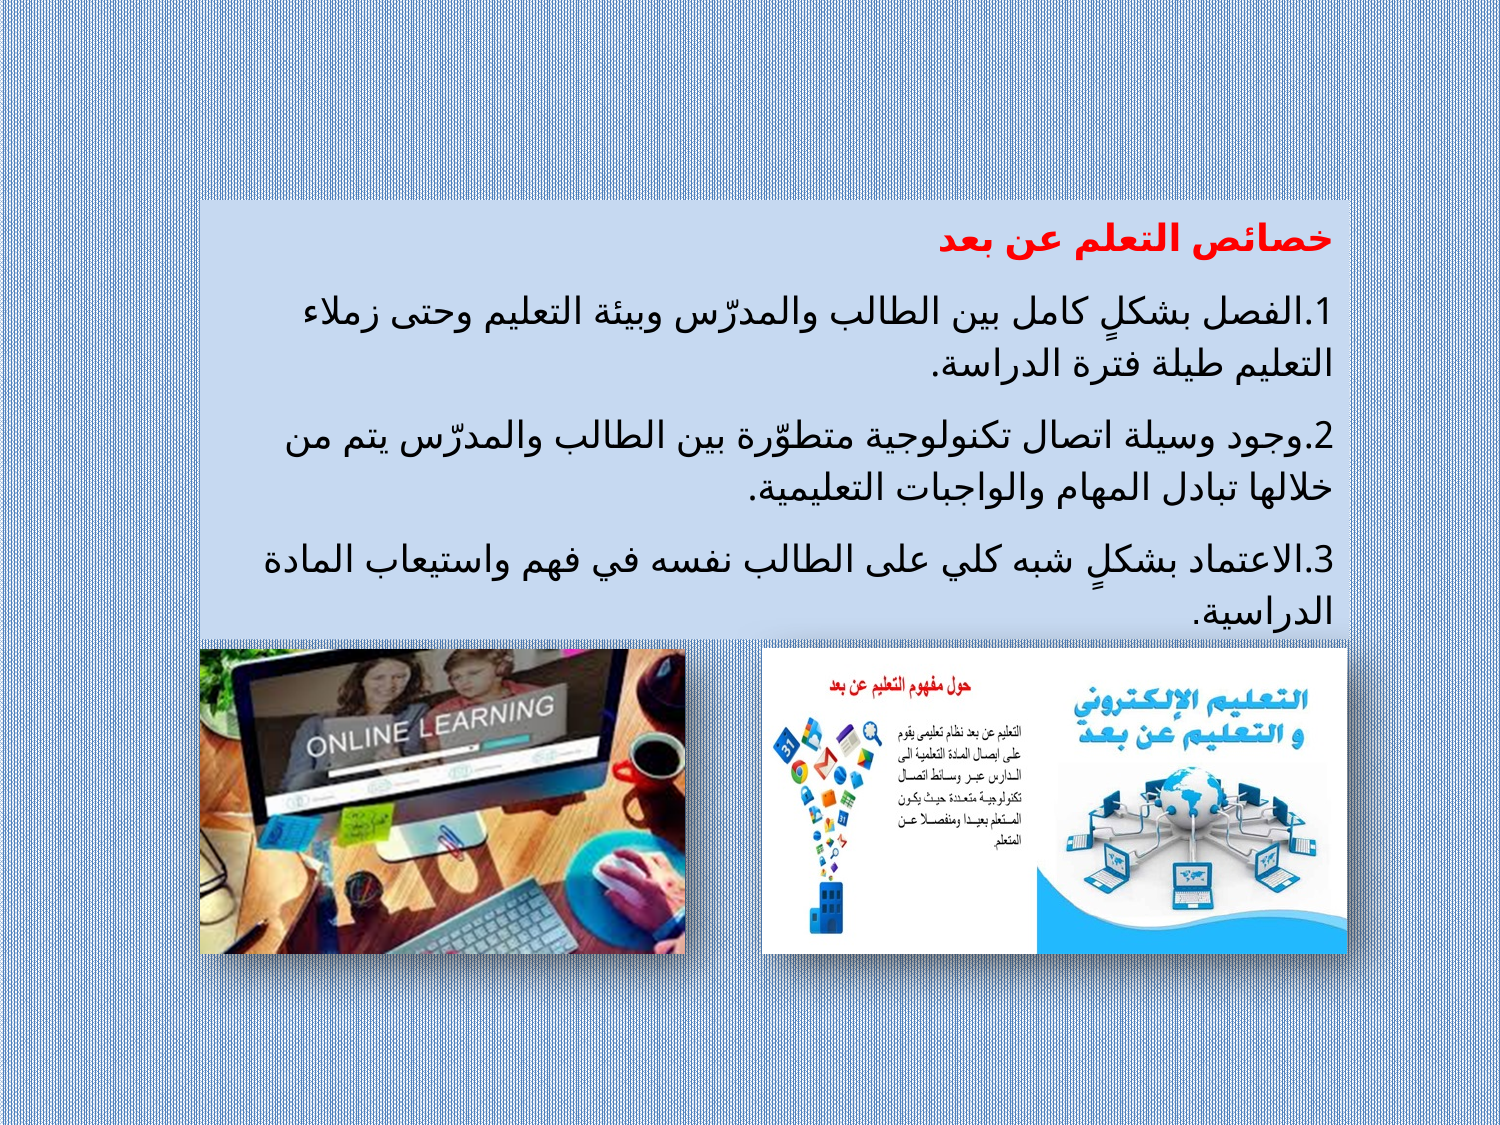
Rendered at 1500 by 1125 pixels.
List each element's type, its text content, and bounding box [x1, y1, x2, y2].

picture [762, 647, 1347, 955]
text_box خصائص التعلم عن بعد الفصل بشكلٍ كامل بين الطالب والمدرّس وبيئة التعليم وحتى زملاء التعليم طيلة فترة الدراسة. وجود وسيلة اتصال تكنولوجية متطوّرة بين الطالب والمدرّس يتم من خلالها تبادل المهام والواجبات التعليمية. الاعتماد بشكلٍ شبه كلي على الطالب نفسه في فهم واستيعاب المادة الدراسية. [199, 200, 1350, 640]
picture [199, 649, 685, 955]
